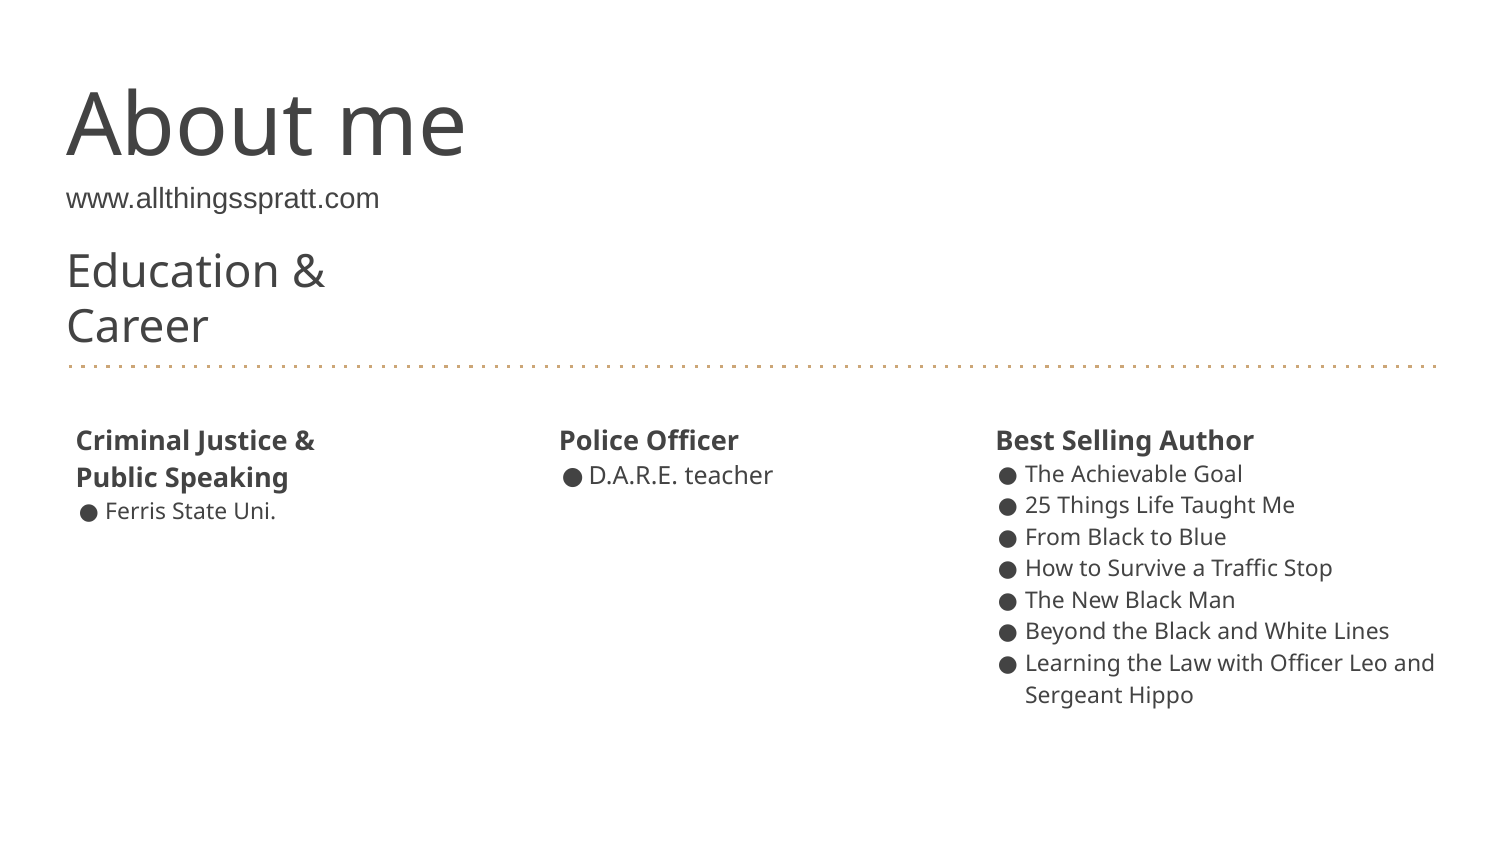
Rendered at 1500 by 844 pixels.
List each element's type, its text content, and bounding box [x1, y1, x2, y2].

title About me [51, 51, 1449, 189]
title Education & Career [51, 230, 484, 367]
text_box www.allthingsspratt.com [51, 164, 406, 230]
list Criminal Justice & Public Speaking Ferris State Uni. [60, 403, 745, 794]
text_box Police Officer D.A.R.E. teacher [544, 403, 977, 505]
list Best Selling Author The Achievable Goal 25 Things Life Taught Me From Black to Blue How to Survive a Traffic Stop The New Black Man Beyond the Black and White Lines Learning the Law with Officer Leo and Sergeant Hippo [980, 403, 1473, 753]
